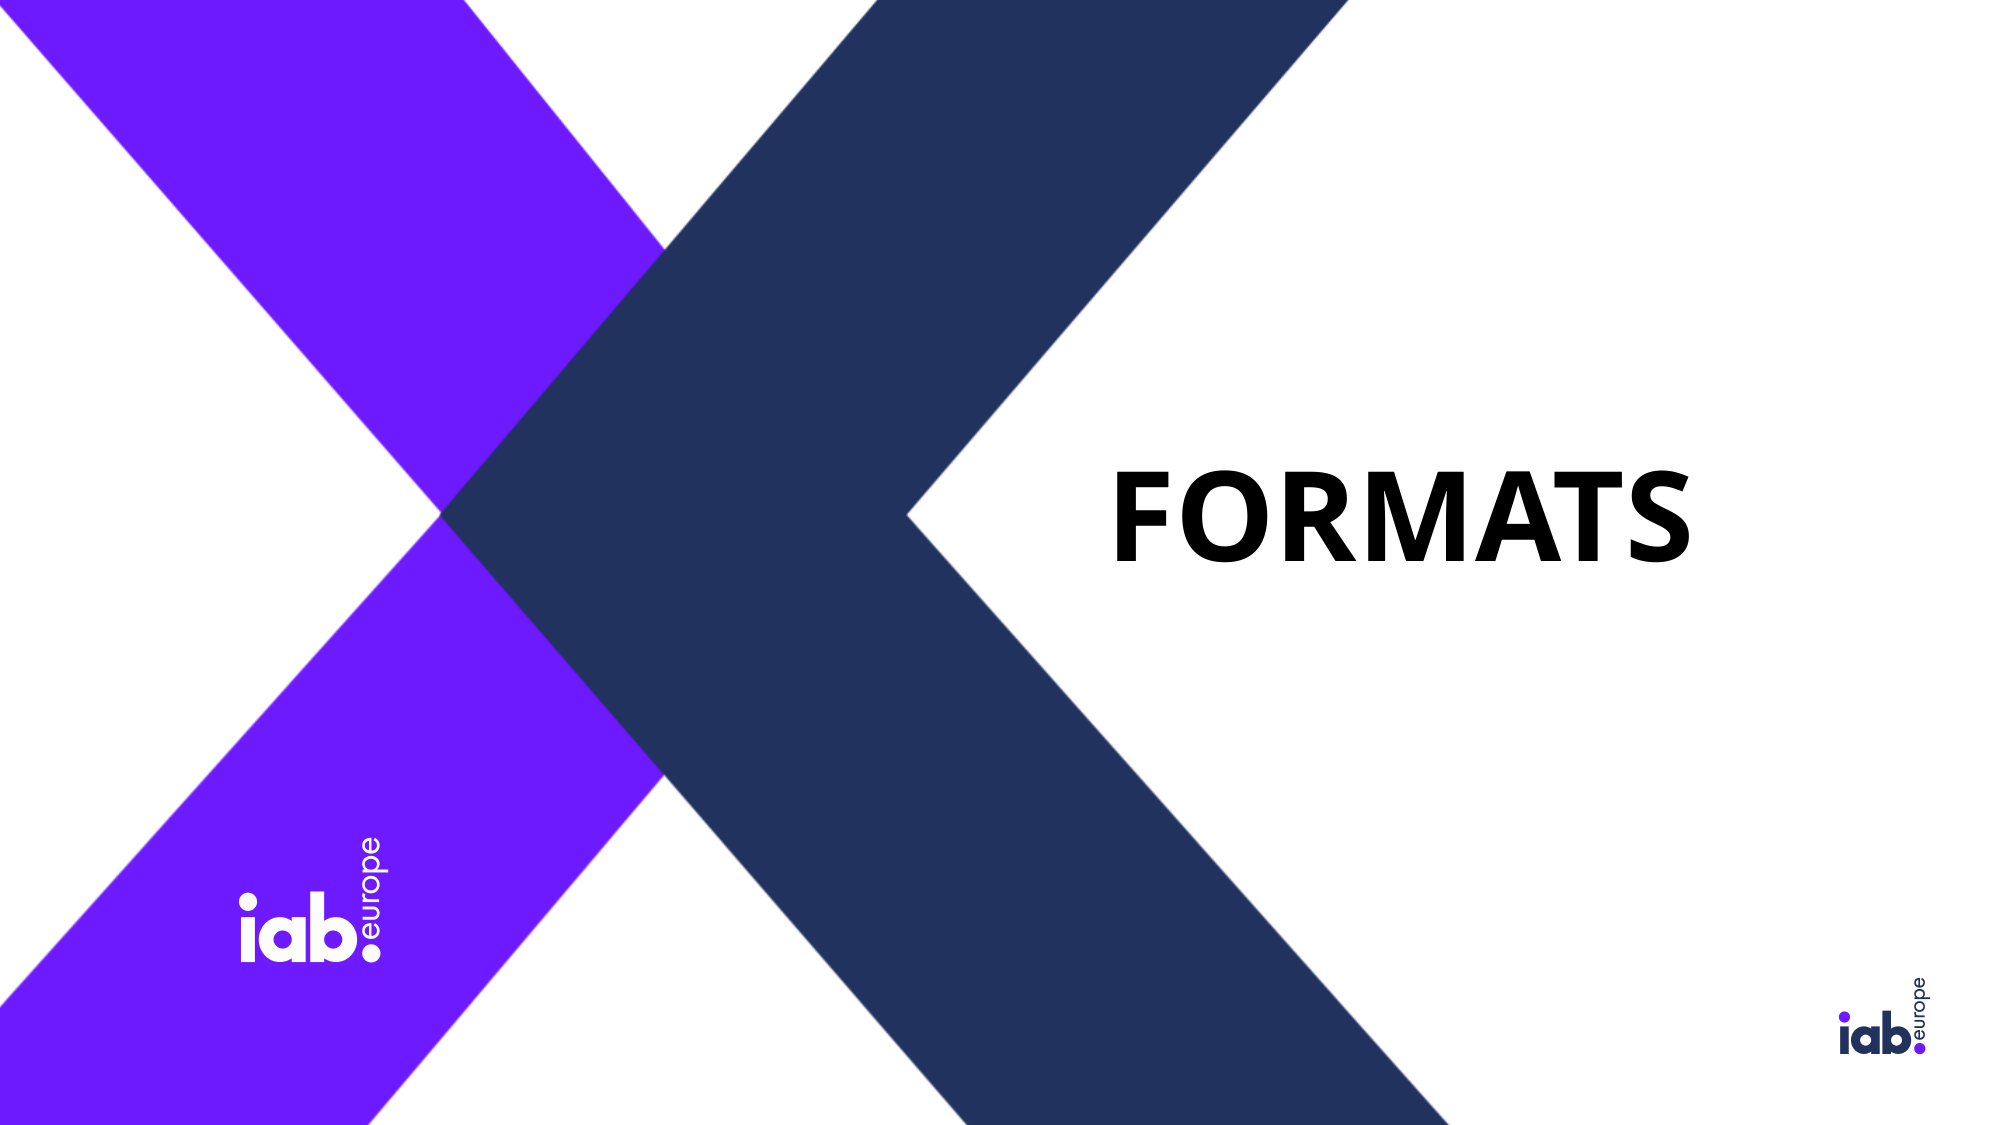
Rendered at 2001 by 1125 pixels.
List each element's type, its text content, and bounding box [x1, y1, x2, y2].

text_box FORMATS [1091, 429, 1795, 594]
picture [0, 0, 2001, 1125]
